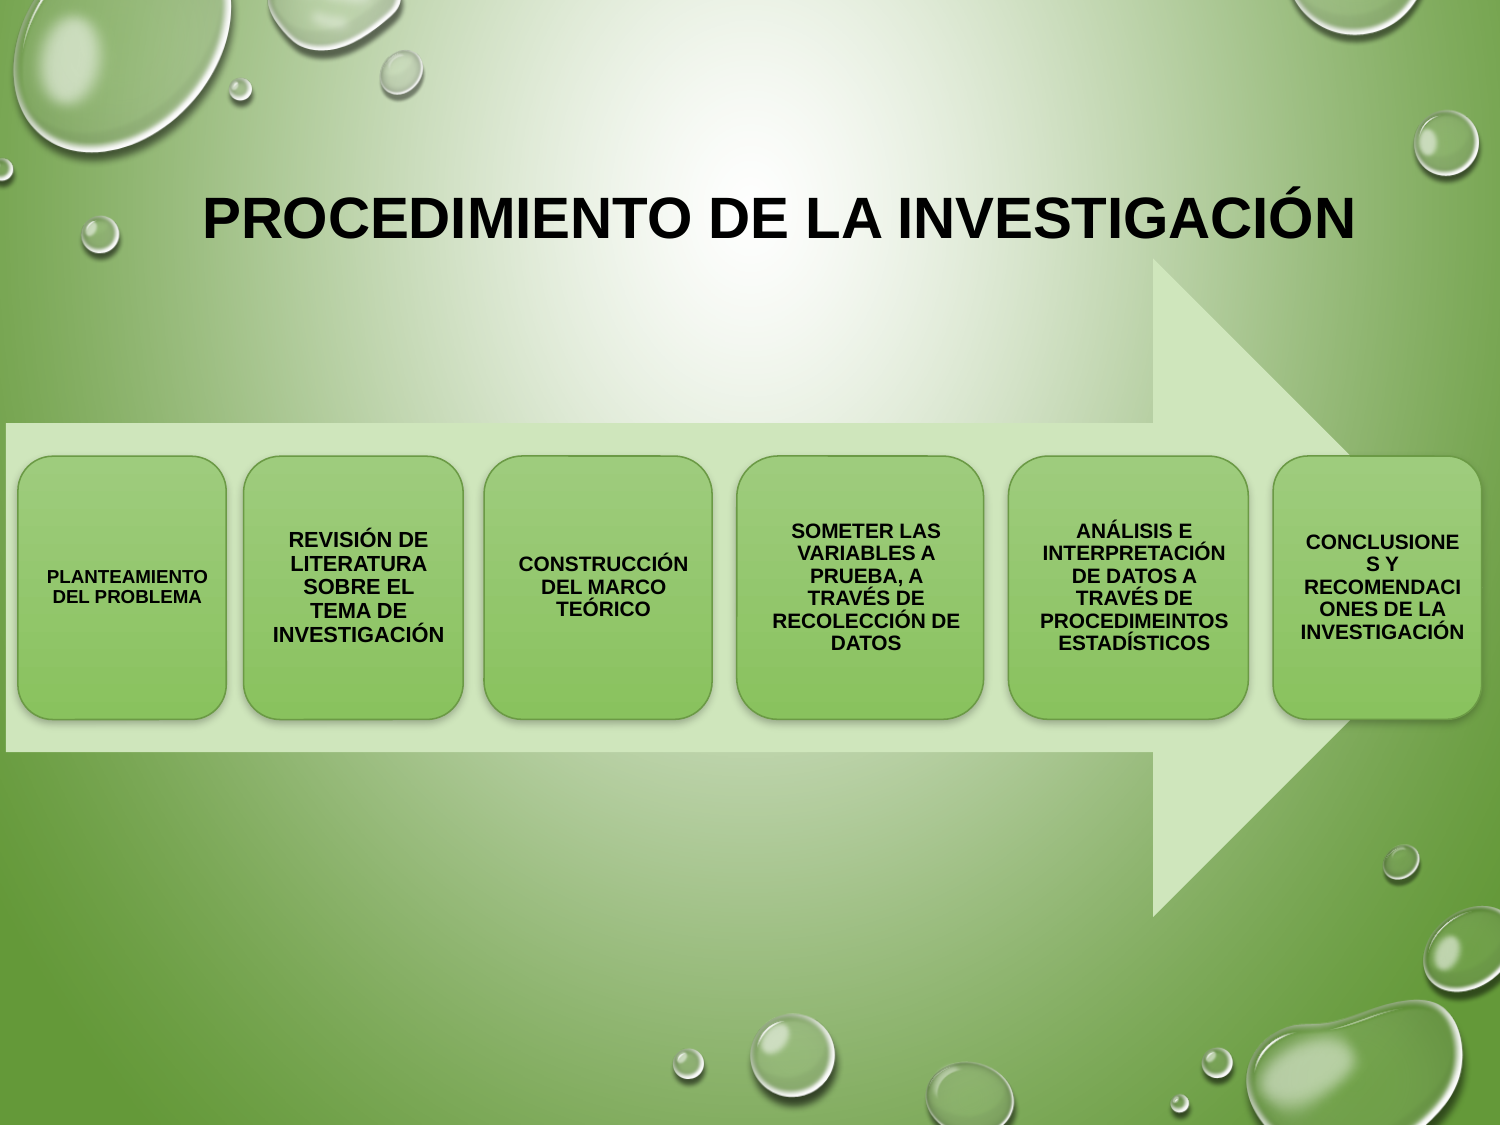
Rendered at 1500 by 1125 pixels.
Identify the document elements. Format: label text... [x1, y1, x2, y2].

text_box PROCEDIMIENTO DE LA INVESTIGACIÓN [134, 171, 1424, 256]
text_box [5, 258, 1483, 918]
picture [0, 0, 1500, 1125]
